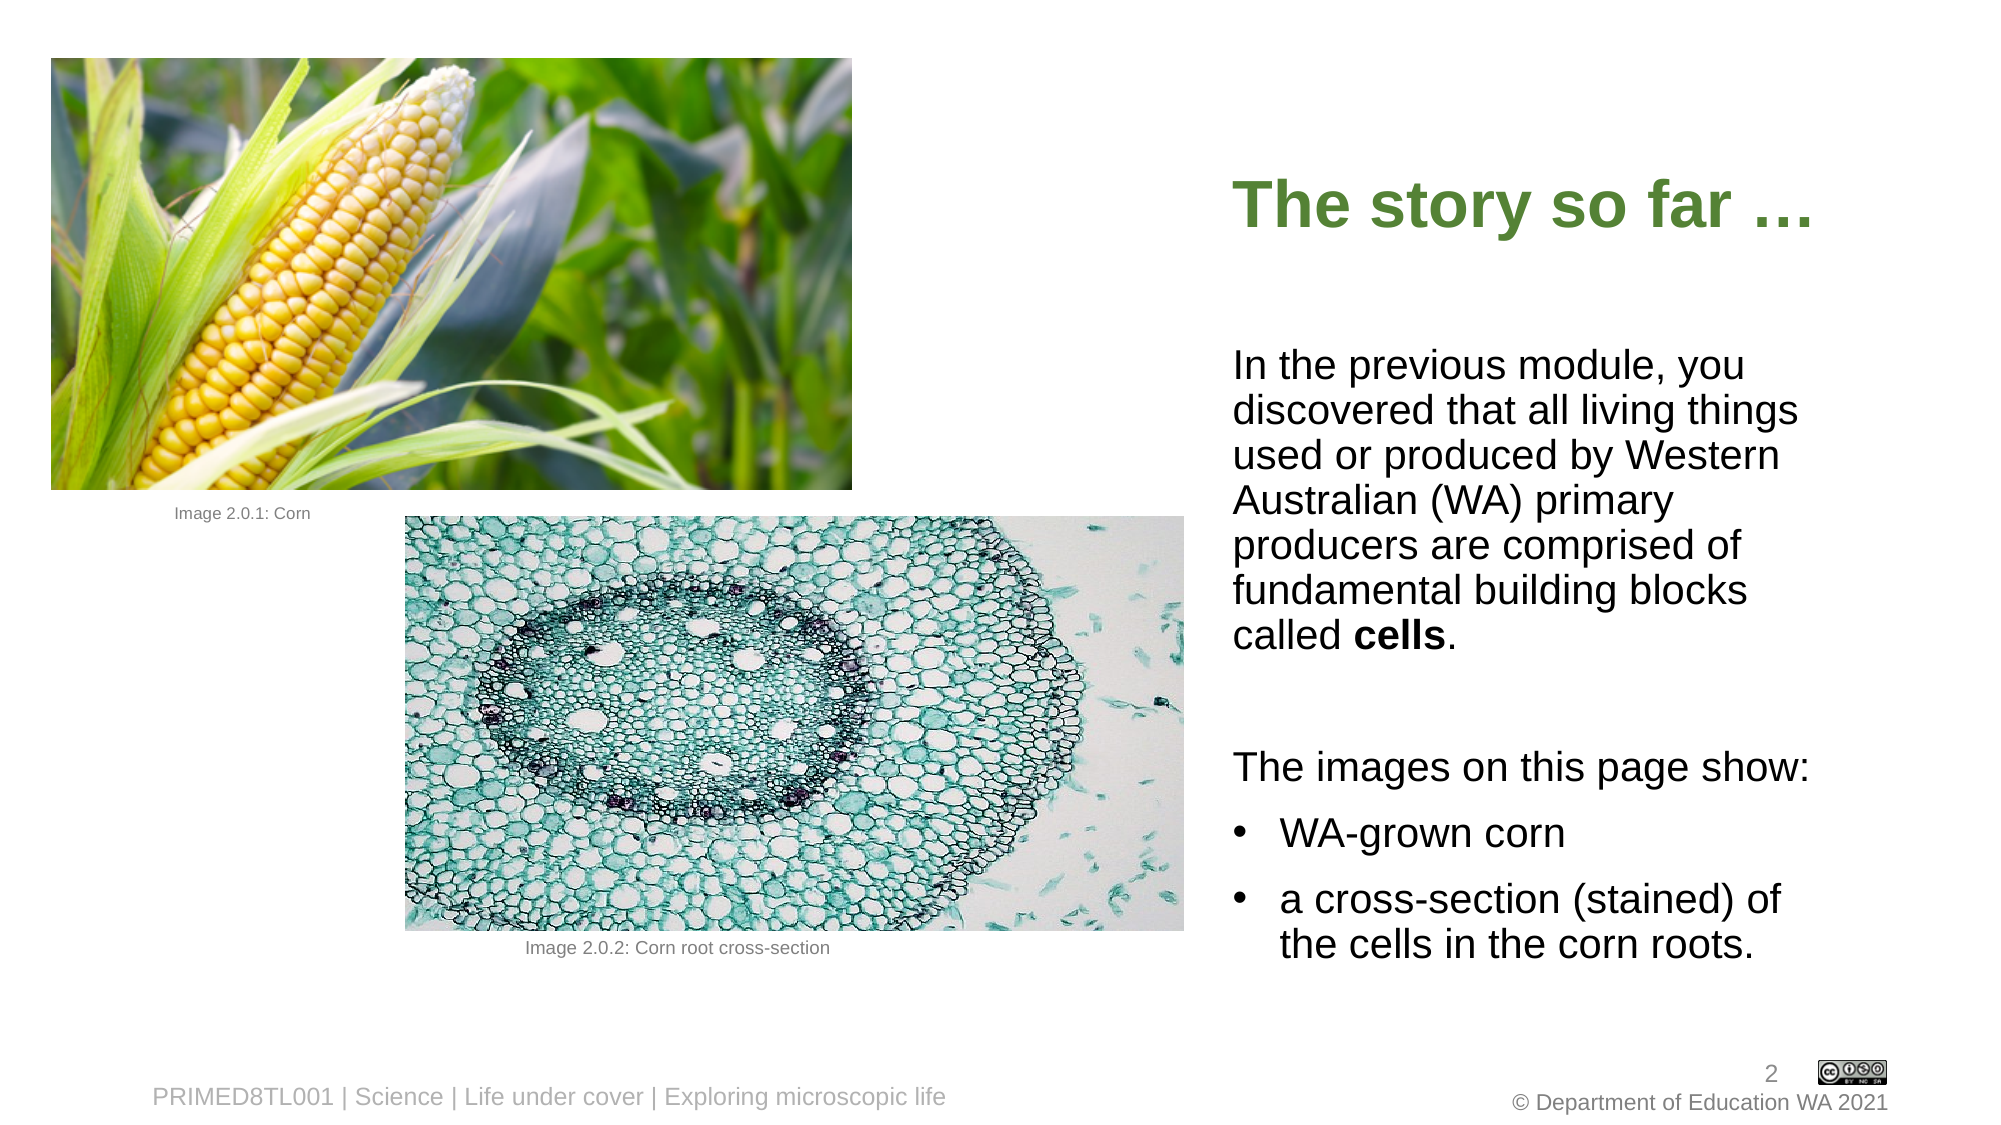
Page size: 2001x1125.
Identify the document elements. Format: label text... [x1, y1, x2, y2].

title The story so far … [1217, 75, 1863, 336]
text_box Image 2.0.2: Corn root cross-section [486, 931, 869, 992]
footer PRIMED8TL001 | Science | Life under cover | Exploring microscopic life [137, 1065, 1338, 1125]
text_box Image 2.0.1: Corn [80, 497, 406, 531]
picture [405, 515, 1184, 931]
picture [1818, 1060, 1887, 1085]
picture [51, 58, 852, 490]
list In the previous module, you discovered that all living things used or produced by Western Australian (WA) primary producers are comprised of fundamental building blocks called cells. The images on this page show: WA-grown corn a cross-section (stained) of the cells in the corn roots. [1217, 336, 1863, 962]
slide_number 2 [1343, 1042, 1794, 1103]
